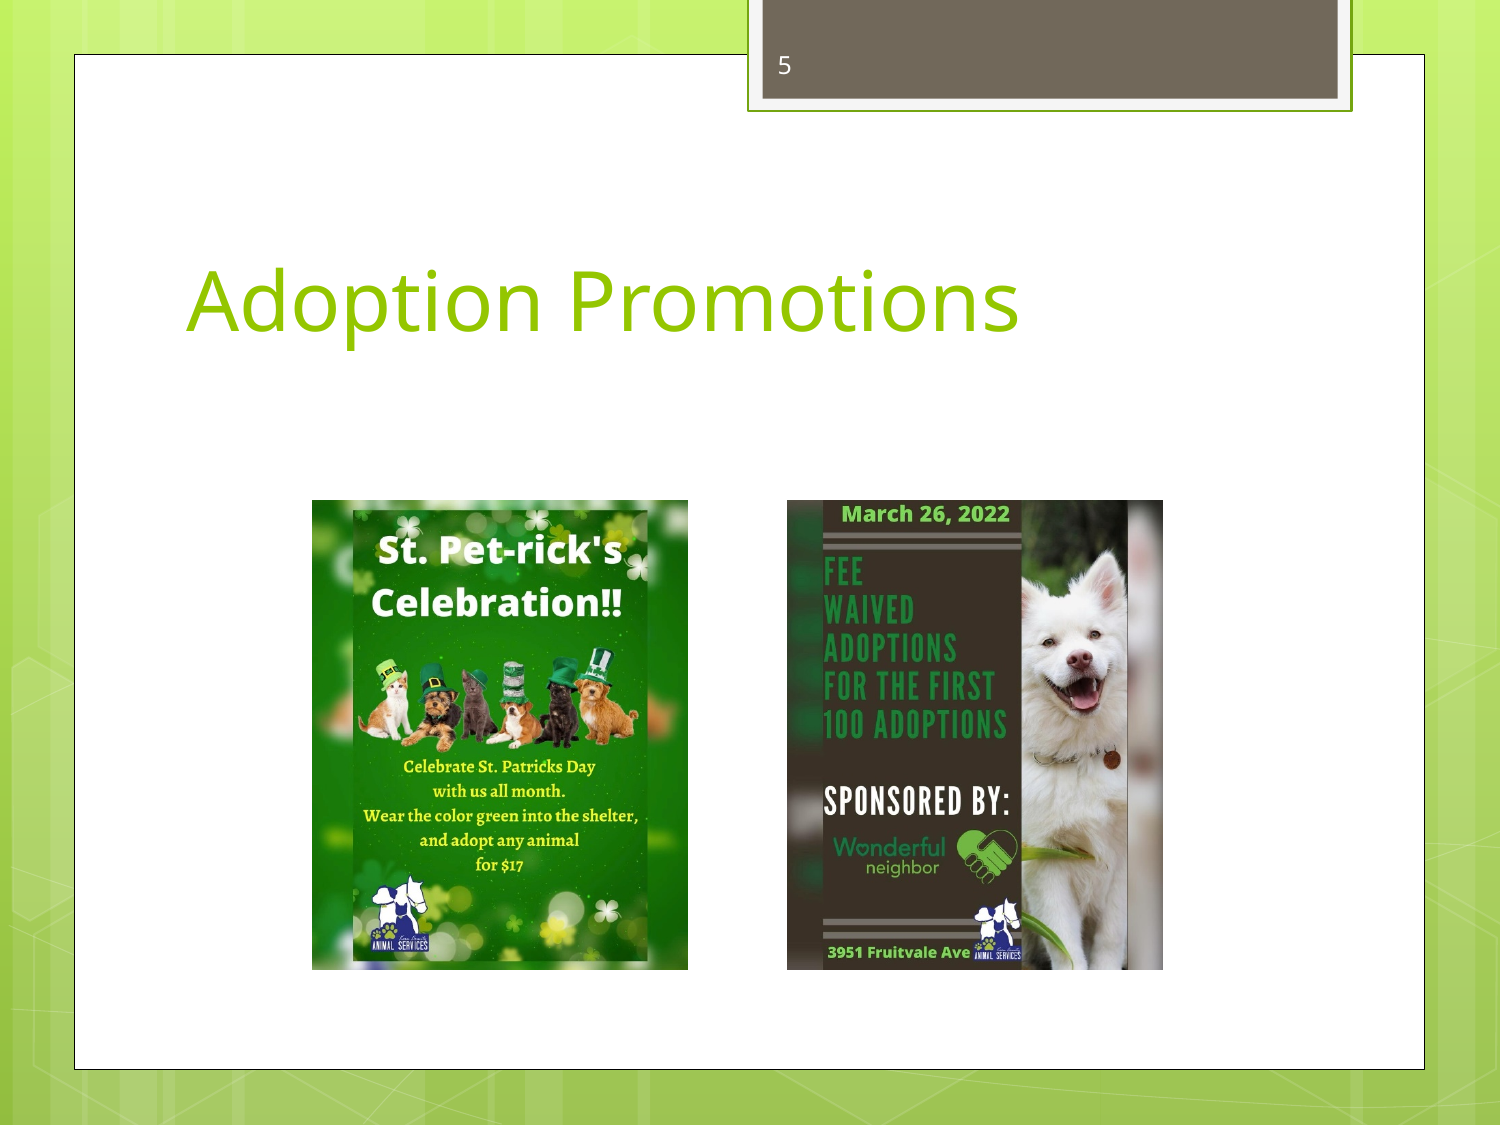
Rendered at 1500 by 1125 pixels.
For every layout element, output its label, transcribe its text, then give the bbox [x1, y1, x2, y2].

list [311, 500, 688, 971]
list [787, 500, 1163, 971]
title Adoption Promotions [171, 168, 1324, 357]
slide_number 5 [762, 36, 982, 97]
